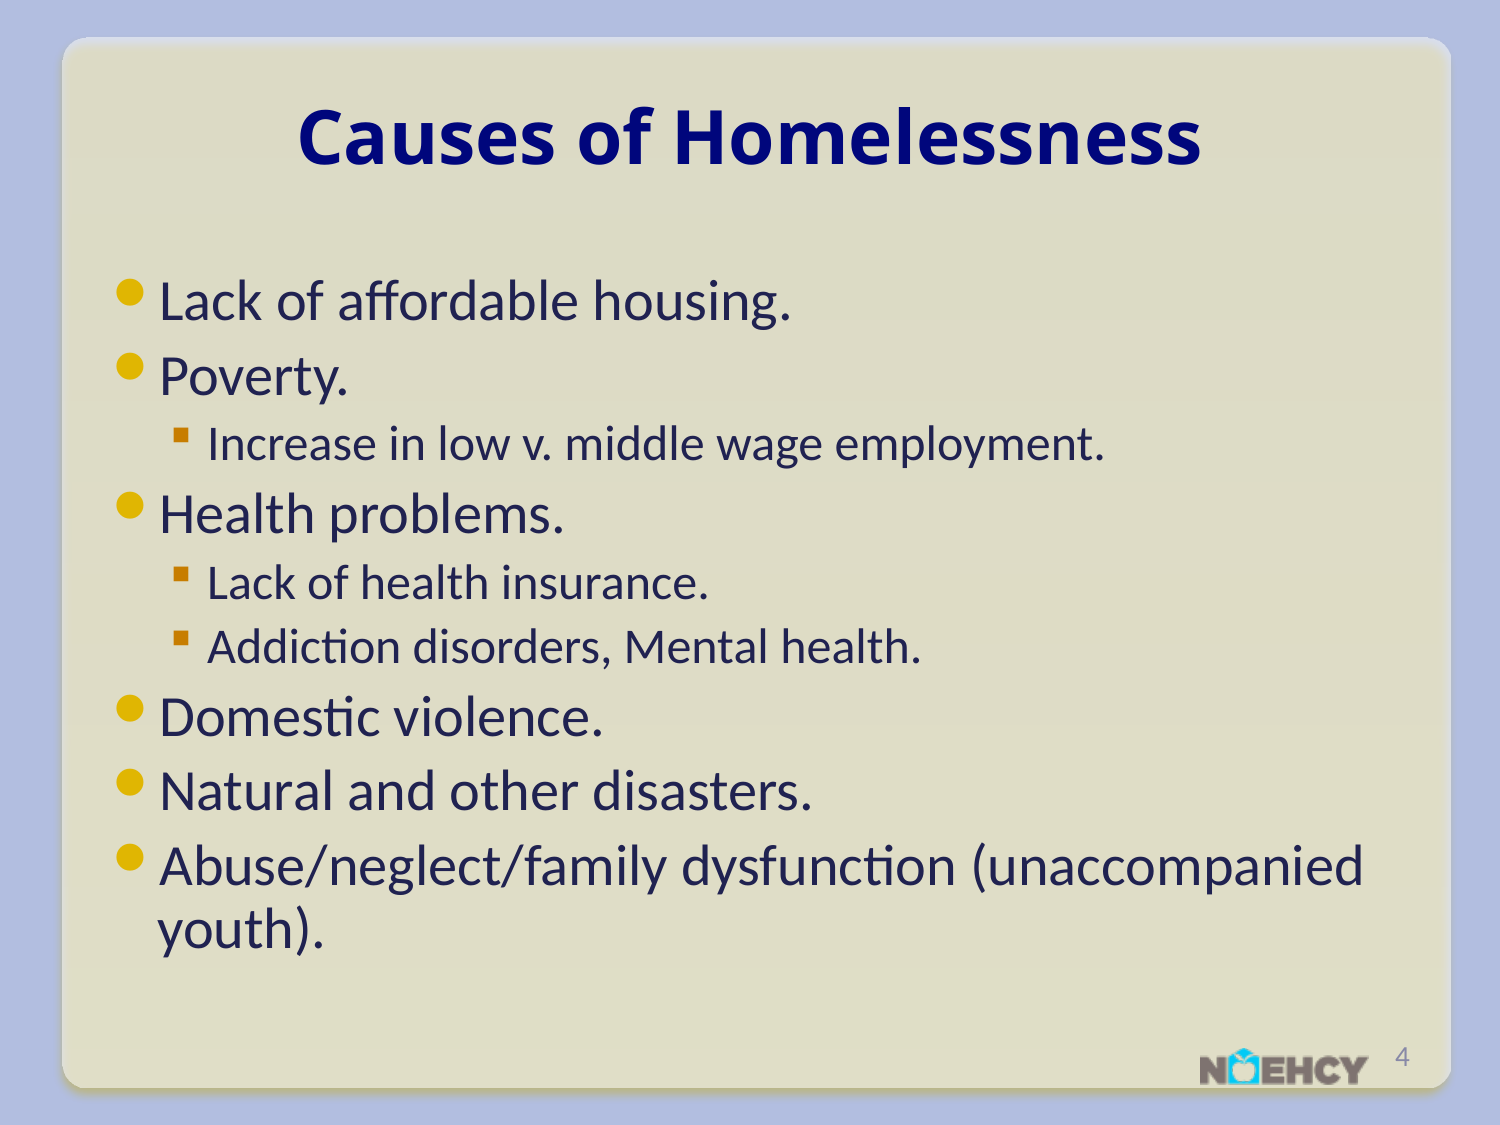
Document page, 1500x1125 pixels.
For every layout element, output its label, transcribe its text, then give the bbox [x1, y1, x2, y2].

slide_number 4 [1074, 1019, 1425, 1080]
title Causes of Homelessness [75, 50, 1425, 188]
list Lack of affordable housing. Poverty. Increase in low v. middle wage employment. Health problems. Lack of health insurance. Addiction disorders, Mental health. Domestic violence. Natural and other disasters. Abuse/neglect/family dysfunction (unaccompanied youth). [75, 262, 1425, 1005]
picture [1200, 1080, 1369, 1088]
